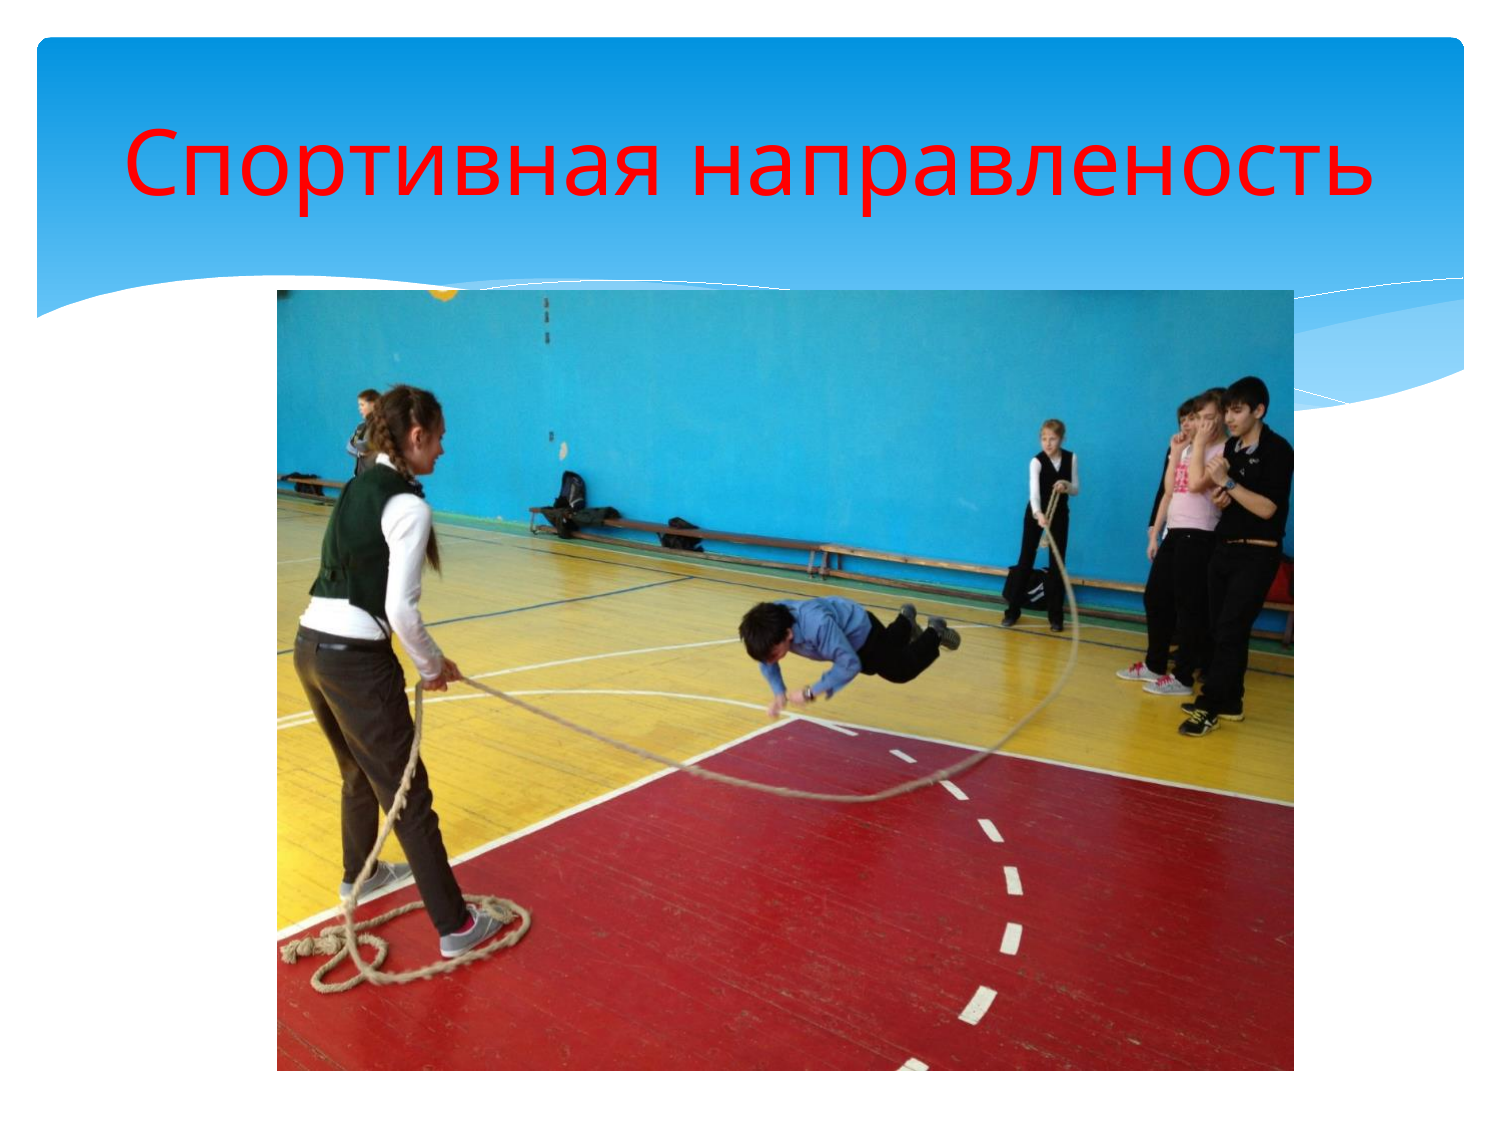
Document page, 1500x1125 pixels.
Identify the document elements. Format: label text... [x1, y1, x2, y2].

title Спортивная направленость [75, 55, 1425, 261]
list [277, 290, 1294, 1071]
